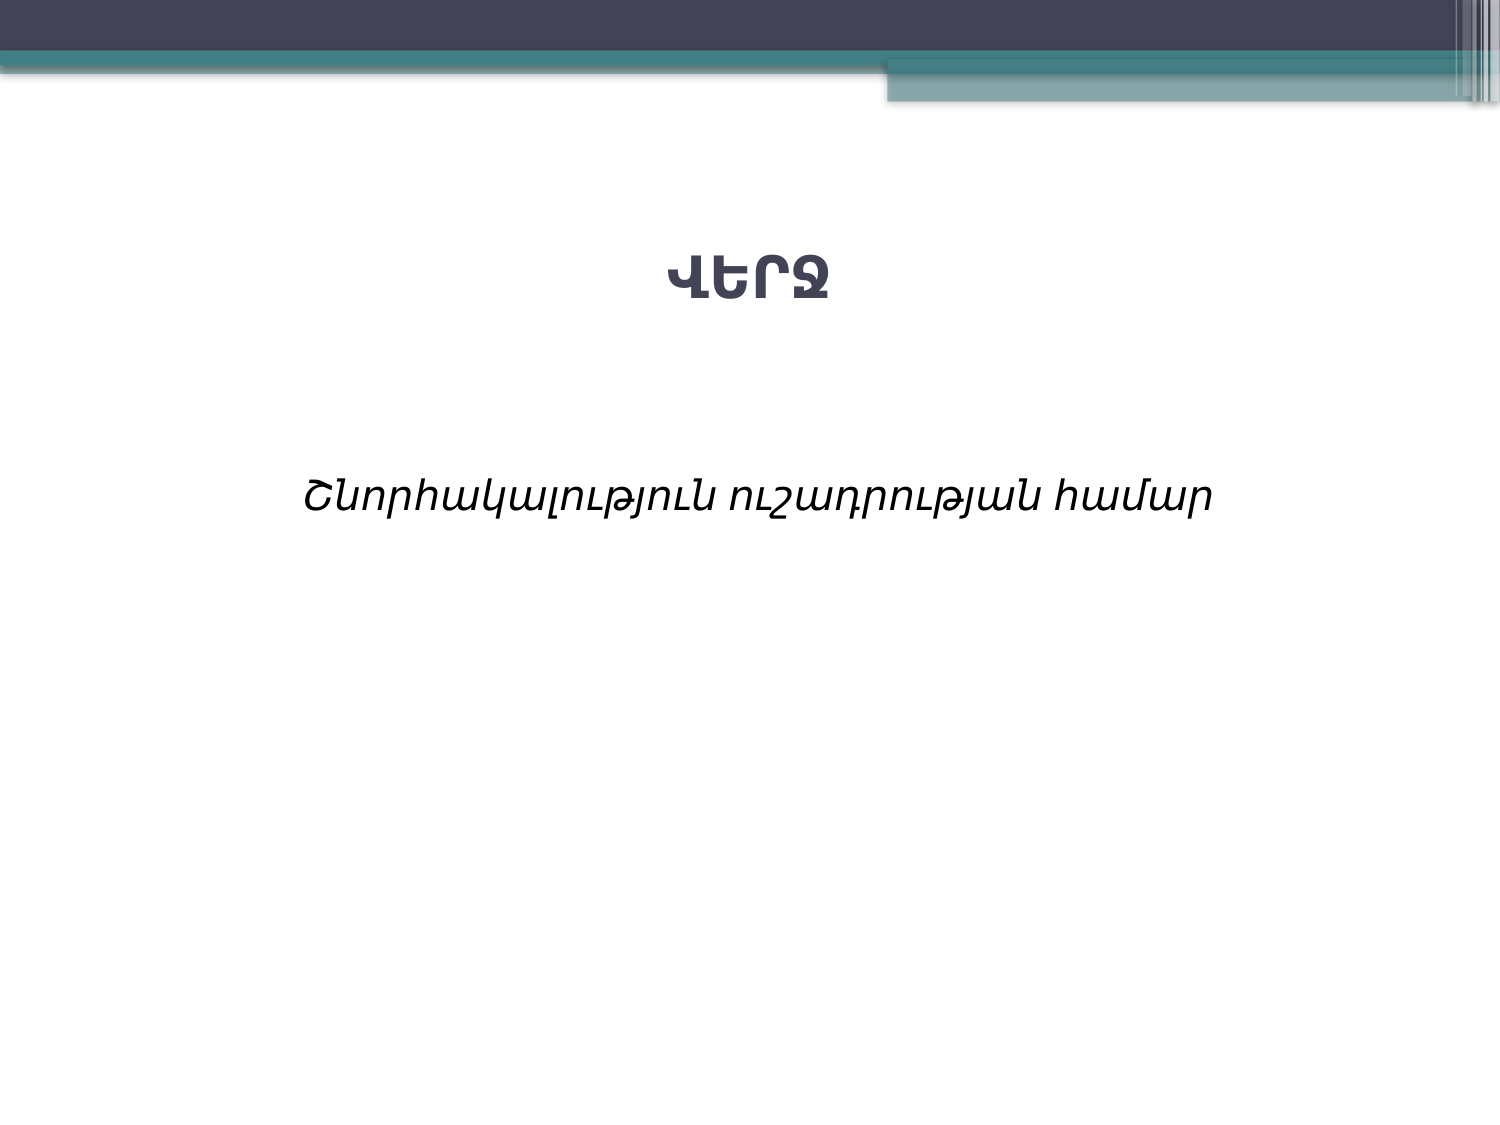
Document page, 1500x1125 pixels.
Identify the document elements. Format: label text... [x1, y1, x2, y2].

list Շնորհակալություն ուշադրության համար [75, 368, 1425, 1079]
title ՎԵՐՋ [75, 187, 1425, 363]
